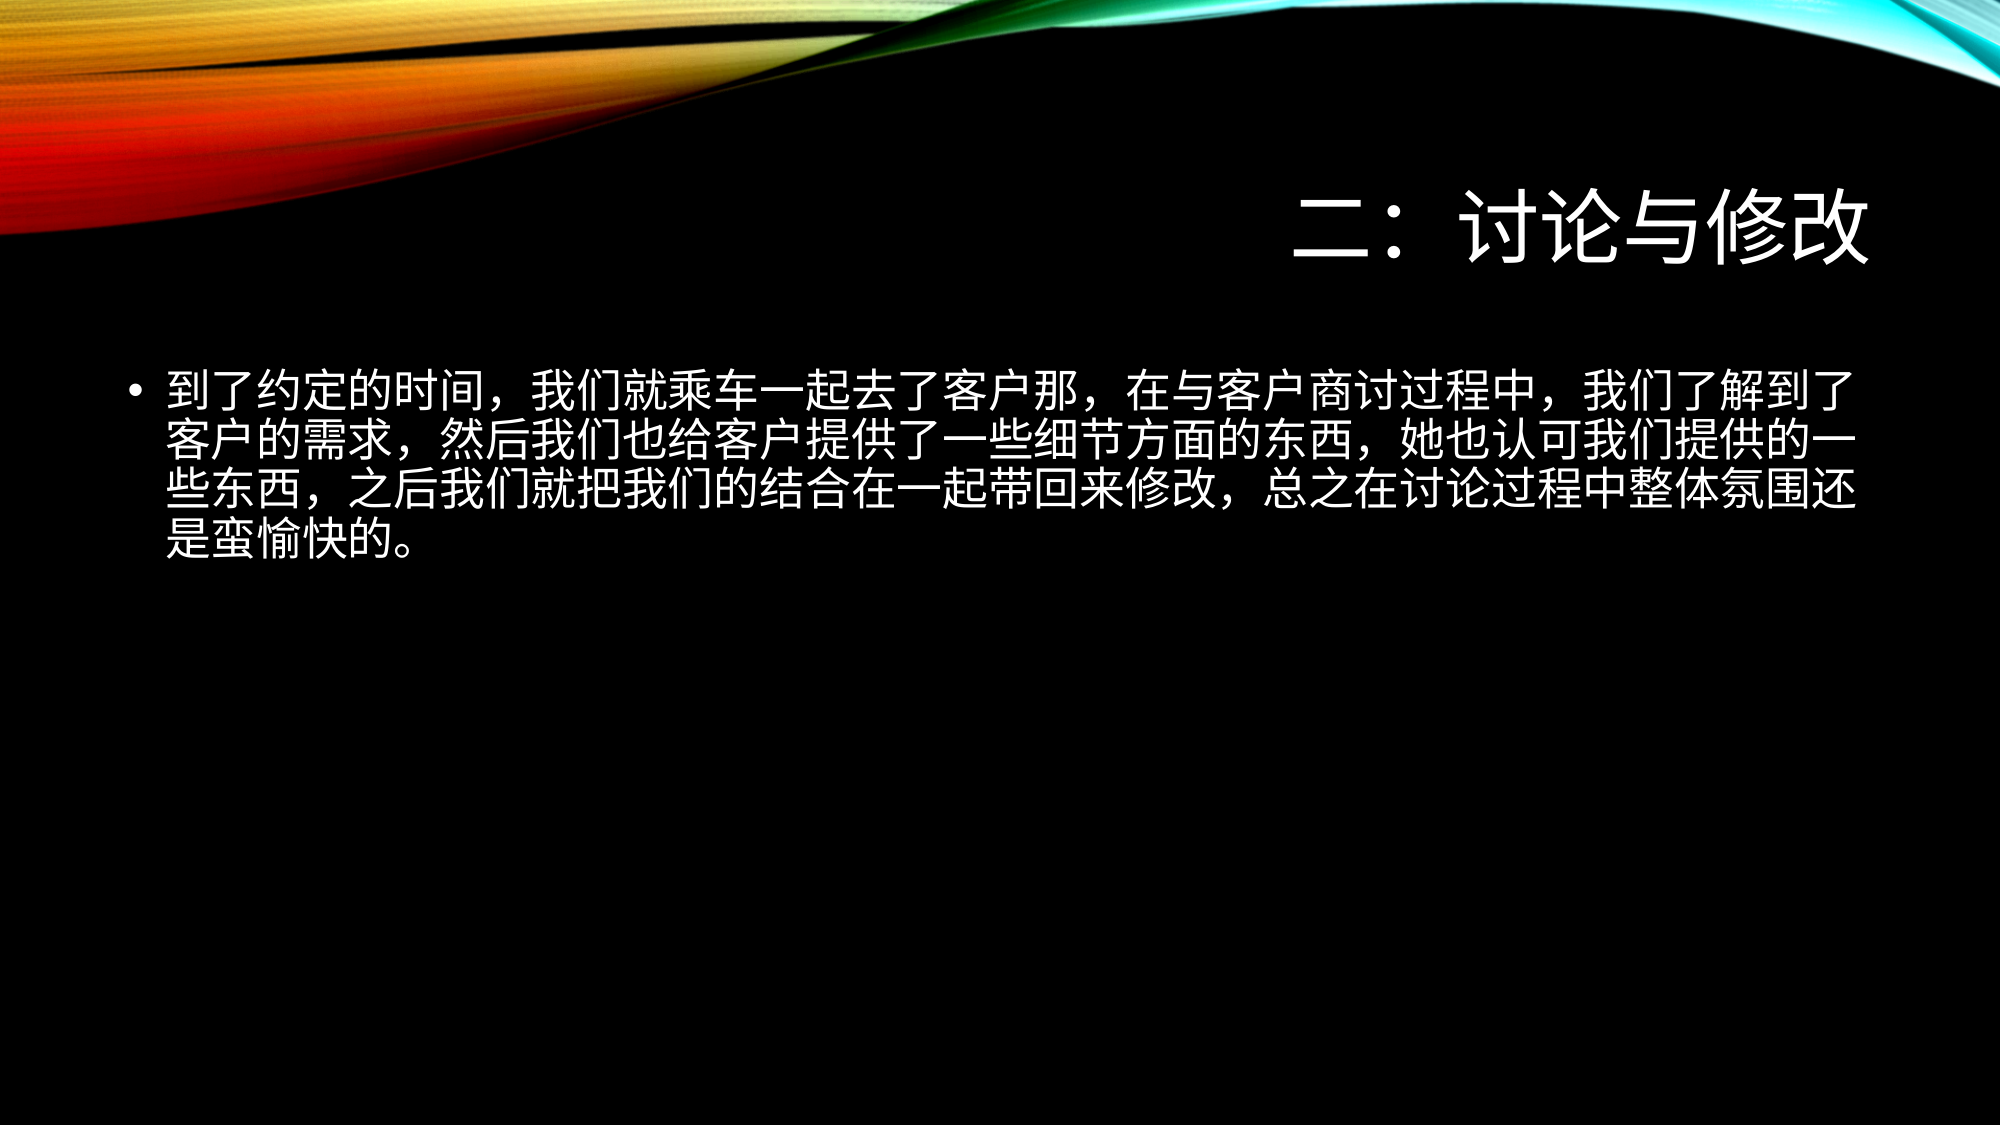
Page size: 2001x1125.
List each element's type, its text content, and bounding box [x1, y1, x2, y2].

picture [0, 0, 2000, 237]
list 到了约定的时间，我们就乘车一起去了客户那，在与客户商讨过程中，我们了解到了客户的需求，然后我们也给客户提供了一些细节方面的东西，她也认可我们提供的一些东西，之后我们就把我们的结合在一起带回来修改，总之在讨论过程中整体氛围还是蛮愉快的。 [112, 360, 1888, 1021]
title 二：讨论与修改 [474, 125, 1888, 338]
